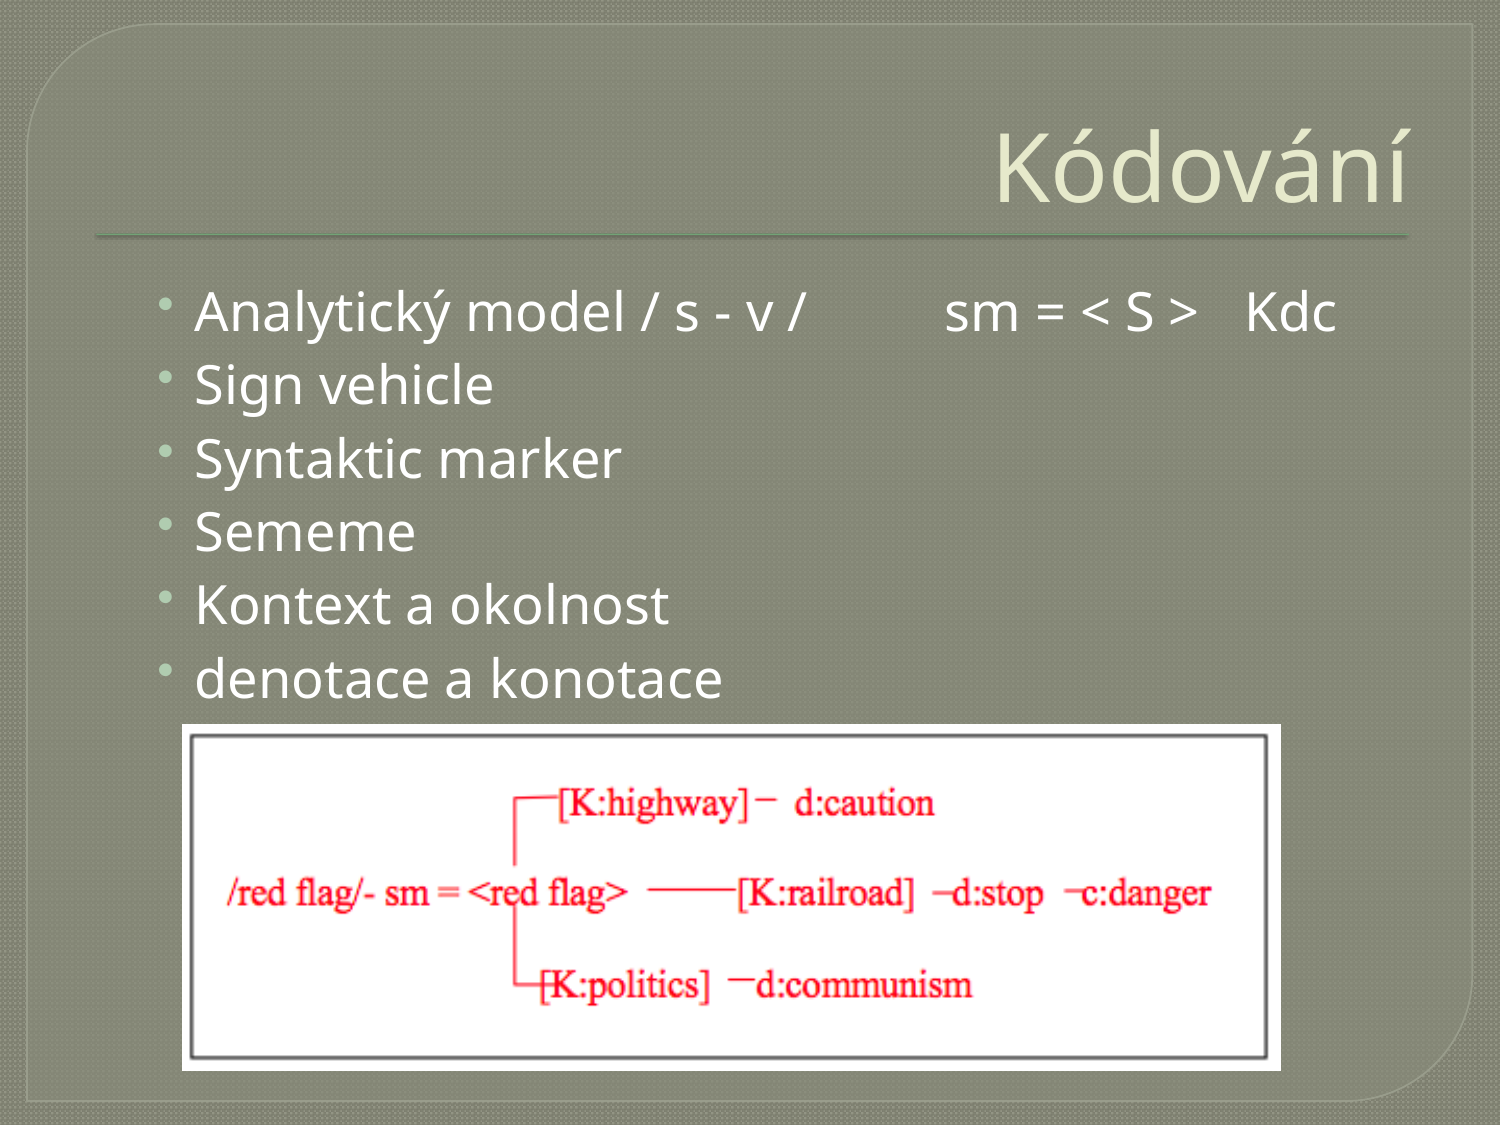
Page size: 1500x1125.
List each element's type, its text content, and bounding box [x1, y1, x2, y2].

picture [182, 723, 1281, 1071]
list Analytický model / s - v / sm = < S > Kdc Sign vehicle Syntaktic marker Sememe Kontext a okolnost denotace a konotace [75, 270, 1425, 1013]
title Kódování [75, 41, 1425, 230]
